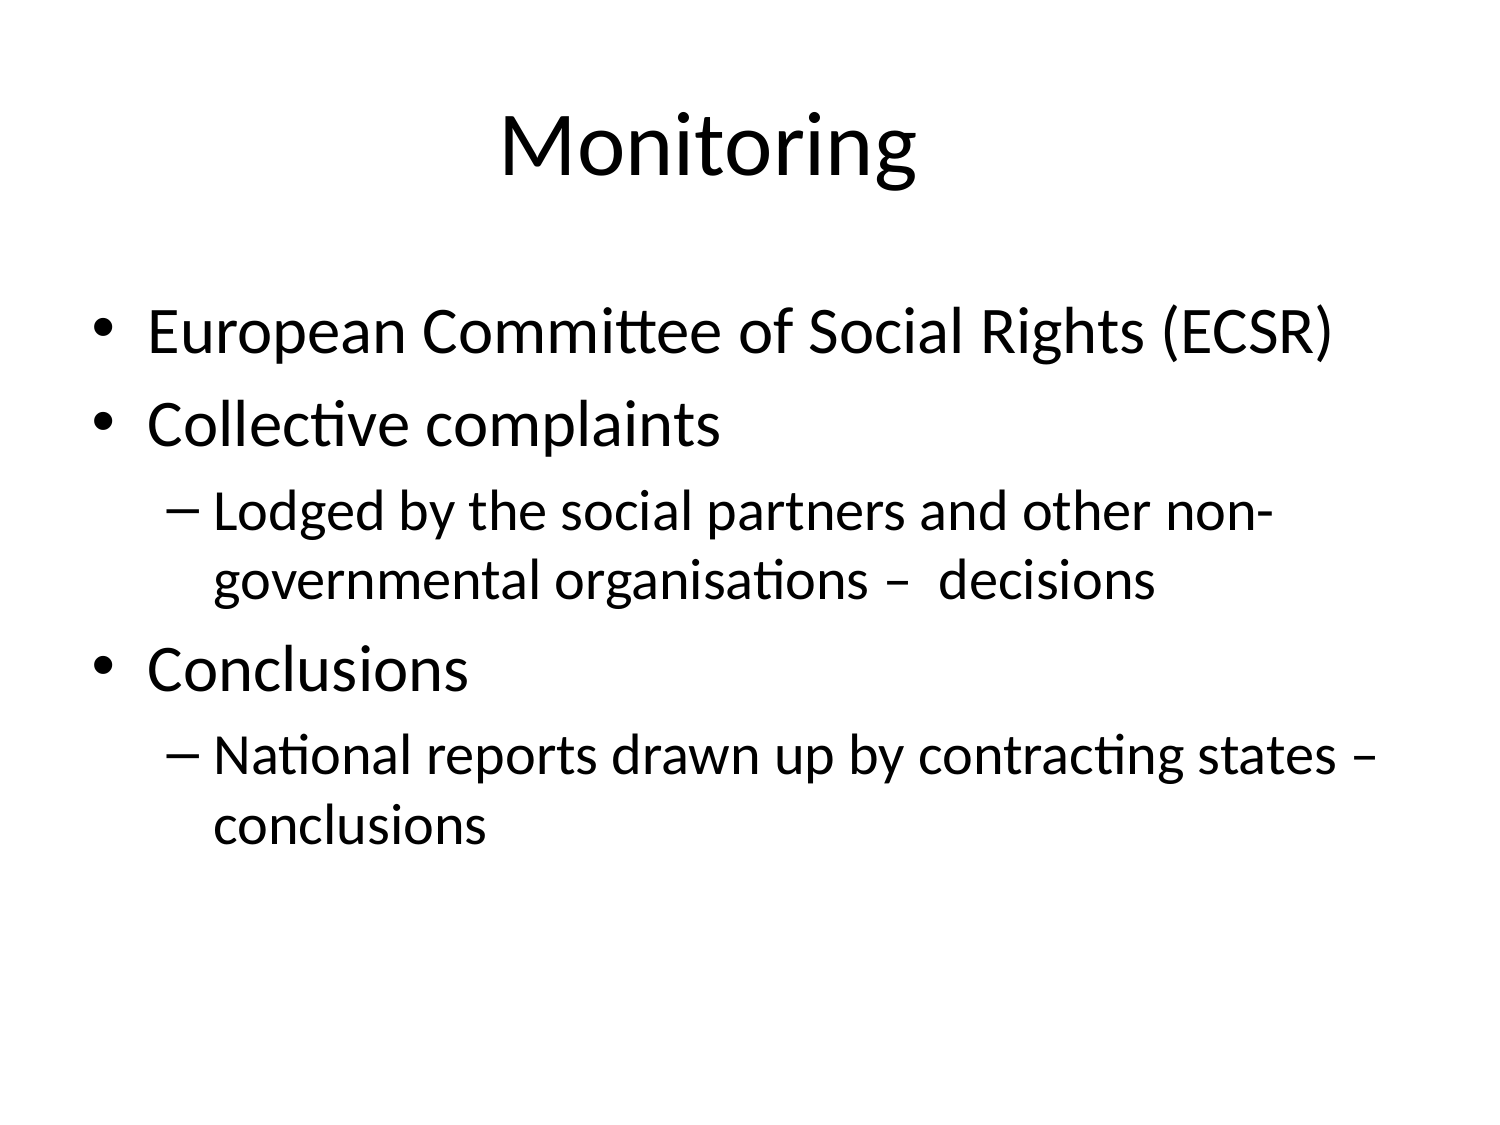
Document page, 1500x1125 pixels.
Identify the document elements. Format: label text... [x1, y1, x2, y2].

list European Committee of Social Rights (ECSR) Collective complaints Lodged by the social partners and other non-governmental organisations – decisions Conclusions National reports drawn up by contracting states – conclusions [76, 278, 1427, 1022]
title Monitoring [75, 45, 1425, 233]
